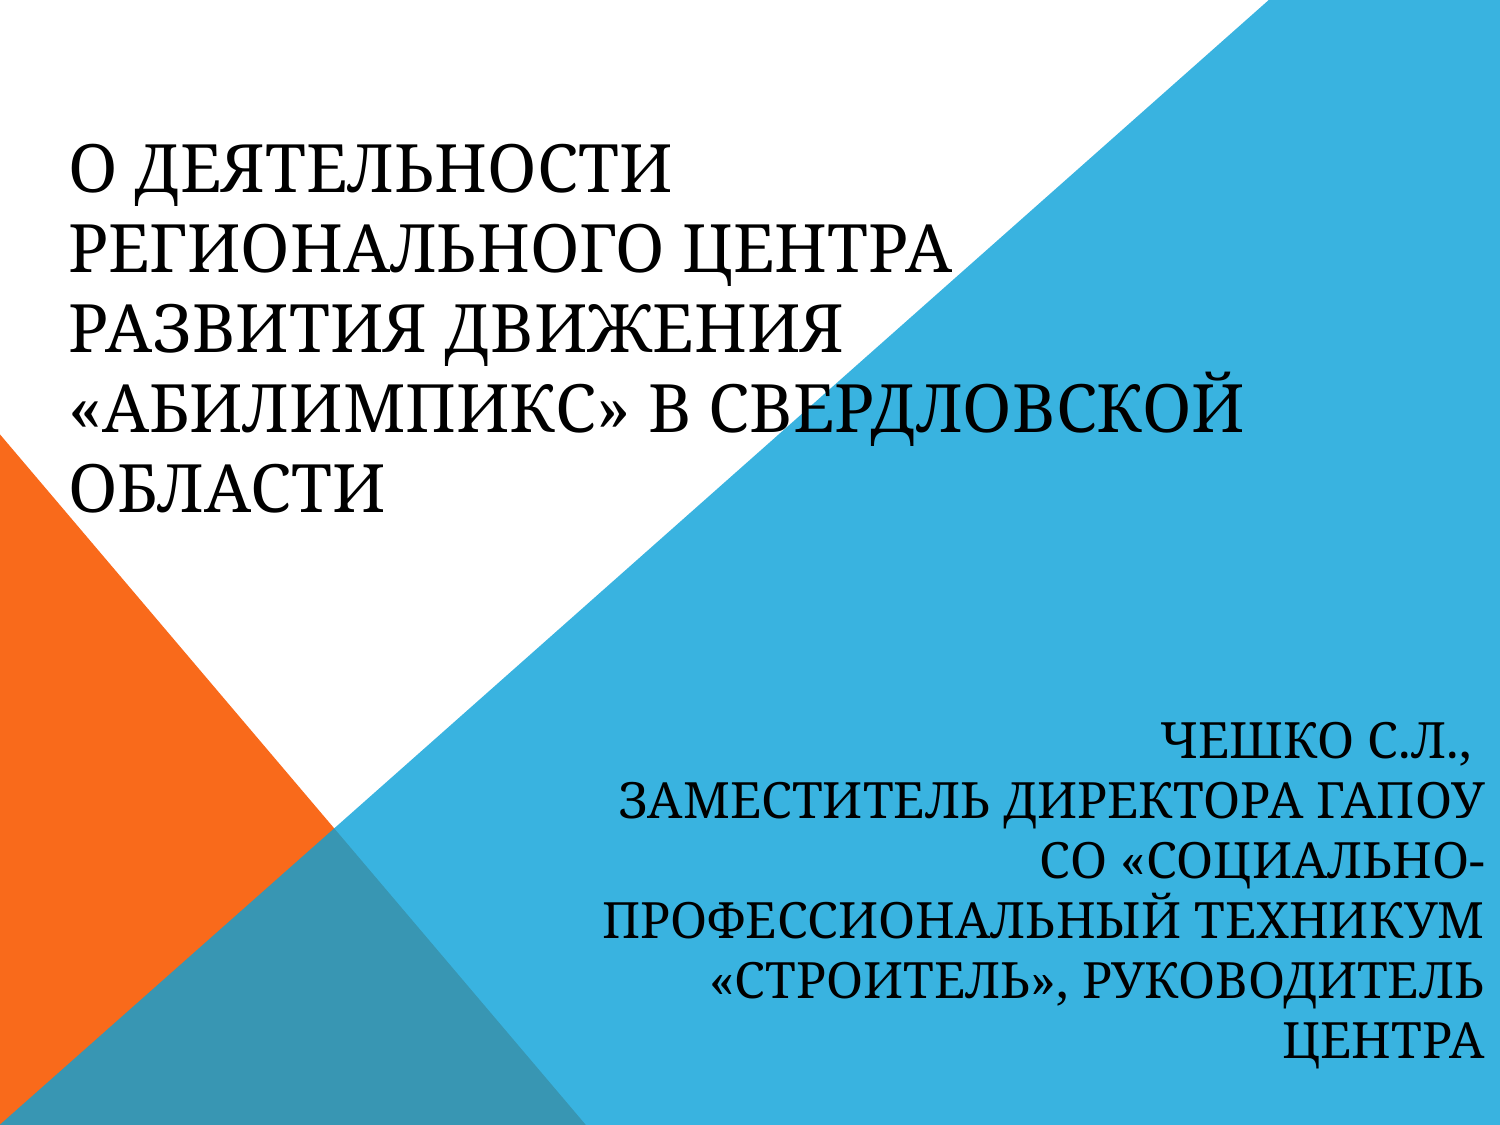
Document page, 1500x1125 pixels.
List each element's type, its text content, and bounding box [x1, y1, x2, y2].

text_box Чешко С.Л., Заместитель Директора ГАПОУ СО «Социально-профессиональный техникум «Строитель», руководитель центра [573, 609, 1500, 1071]
title О деятельности регионального центра развития движения «Абилимпикс» в Свердловской области [53, 66, 1294, 528]
